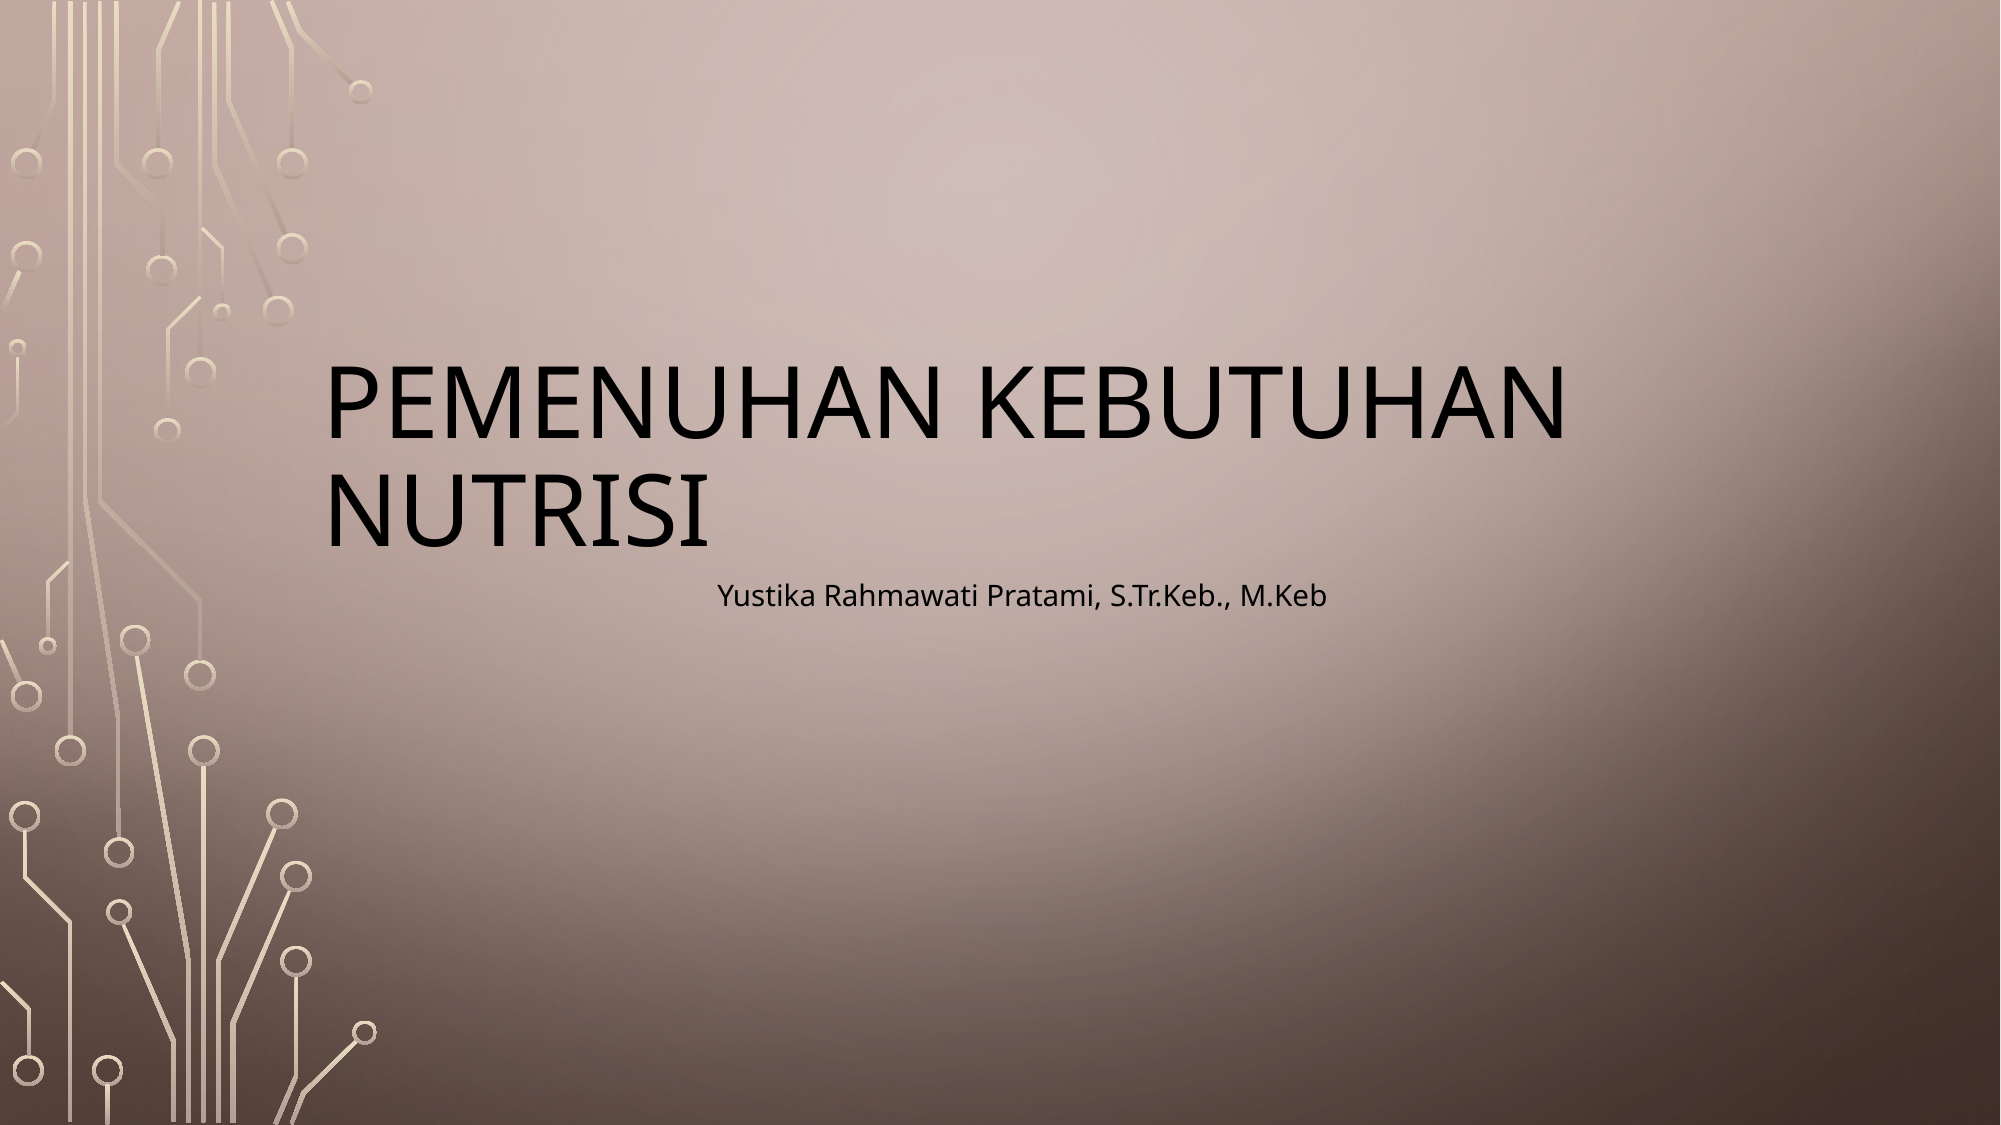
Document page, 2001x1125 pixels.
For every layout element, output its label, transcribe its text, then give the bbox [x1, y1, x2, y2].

subtitle Yustika Rahmawati Pratami, S.Tr.Keb., M.Keb [702, 562, 1356, 647]
title PEMENUHAN KEBUTUHAN NUTRISI [307, 184, 1750, 576]
